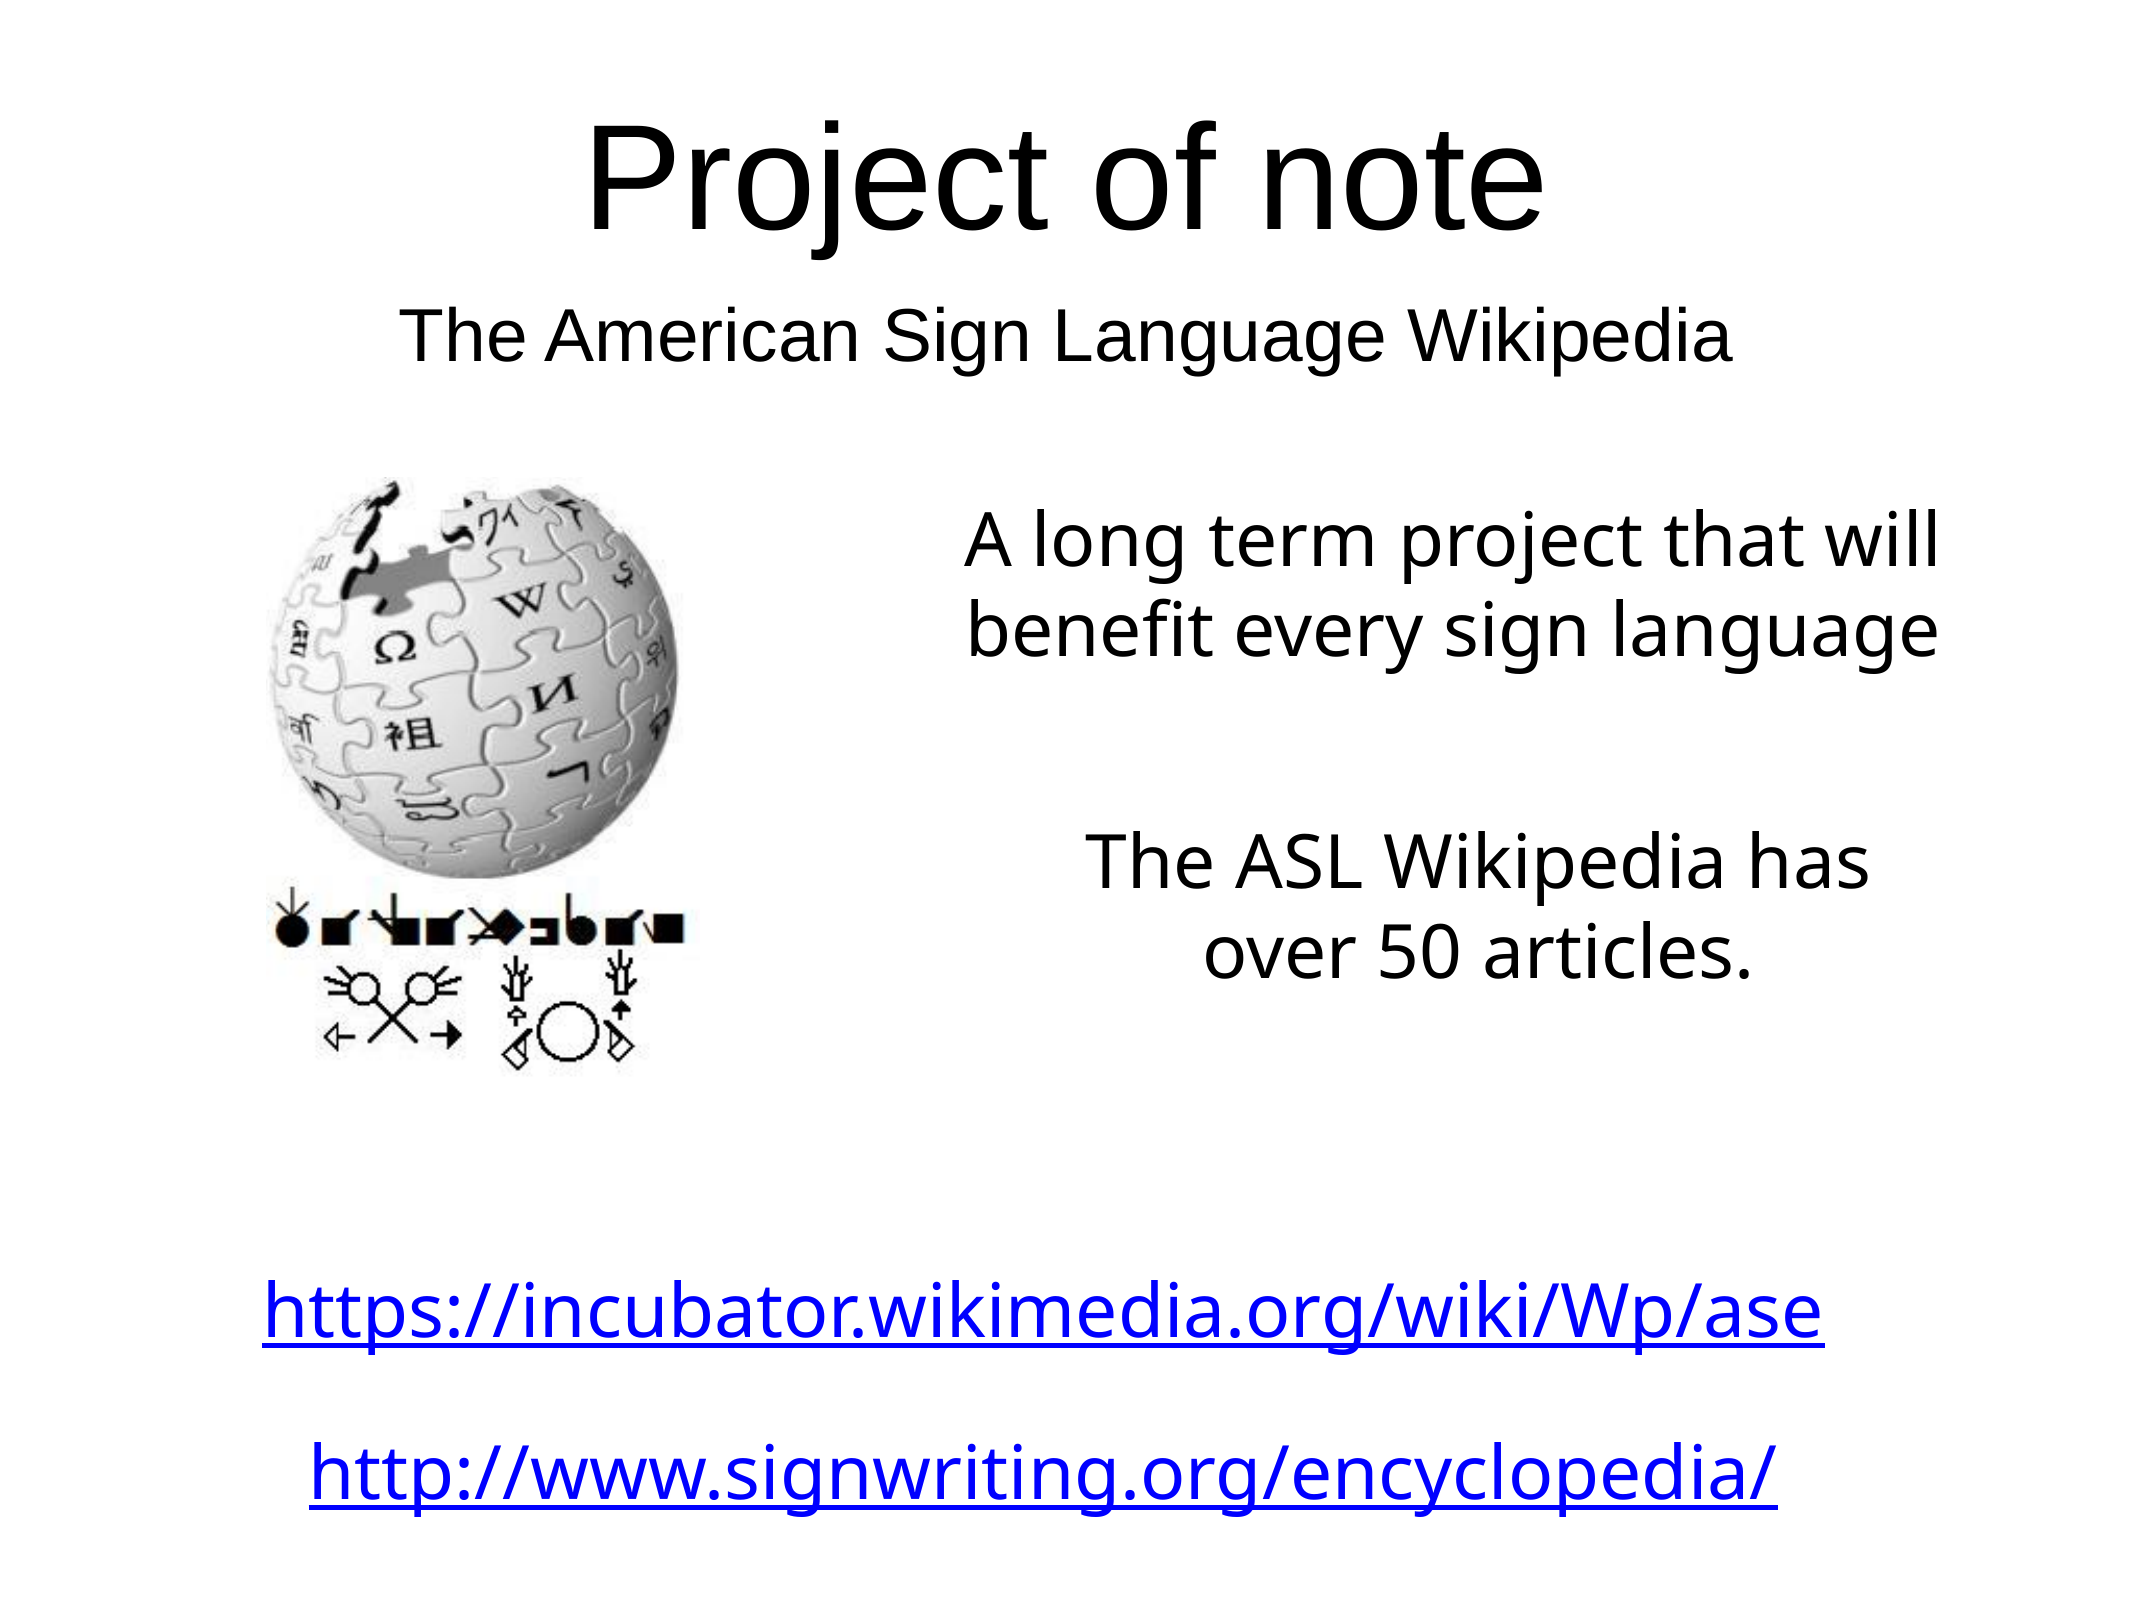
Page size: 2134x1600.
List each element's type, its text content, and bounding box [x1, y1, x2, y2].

text_box The American Sign Language Wikipedia [390, 278, 1743, 385]
picture [266, 476, 700, 1080]
text_box The ASL Wikipedia has over 50 articles. [964, 805, 1993, 1002]
text_box http://www.signwriting.org/encyclopedia/ [300, 1416, 1787, 1535]
text_box Project of note [574, 71, 1559, 268]
text_box A long term project that will benefit every sign language [922, 483, 1984, 681]
text_box https://incubator.wikimedia.org/wiki/Wp/ase [253, 1253, 1833, 1373]
